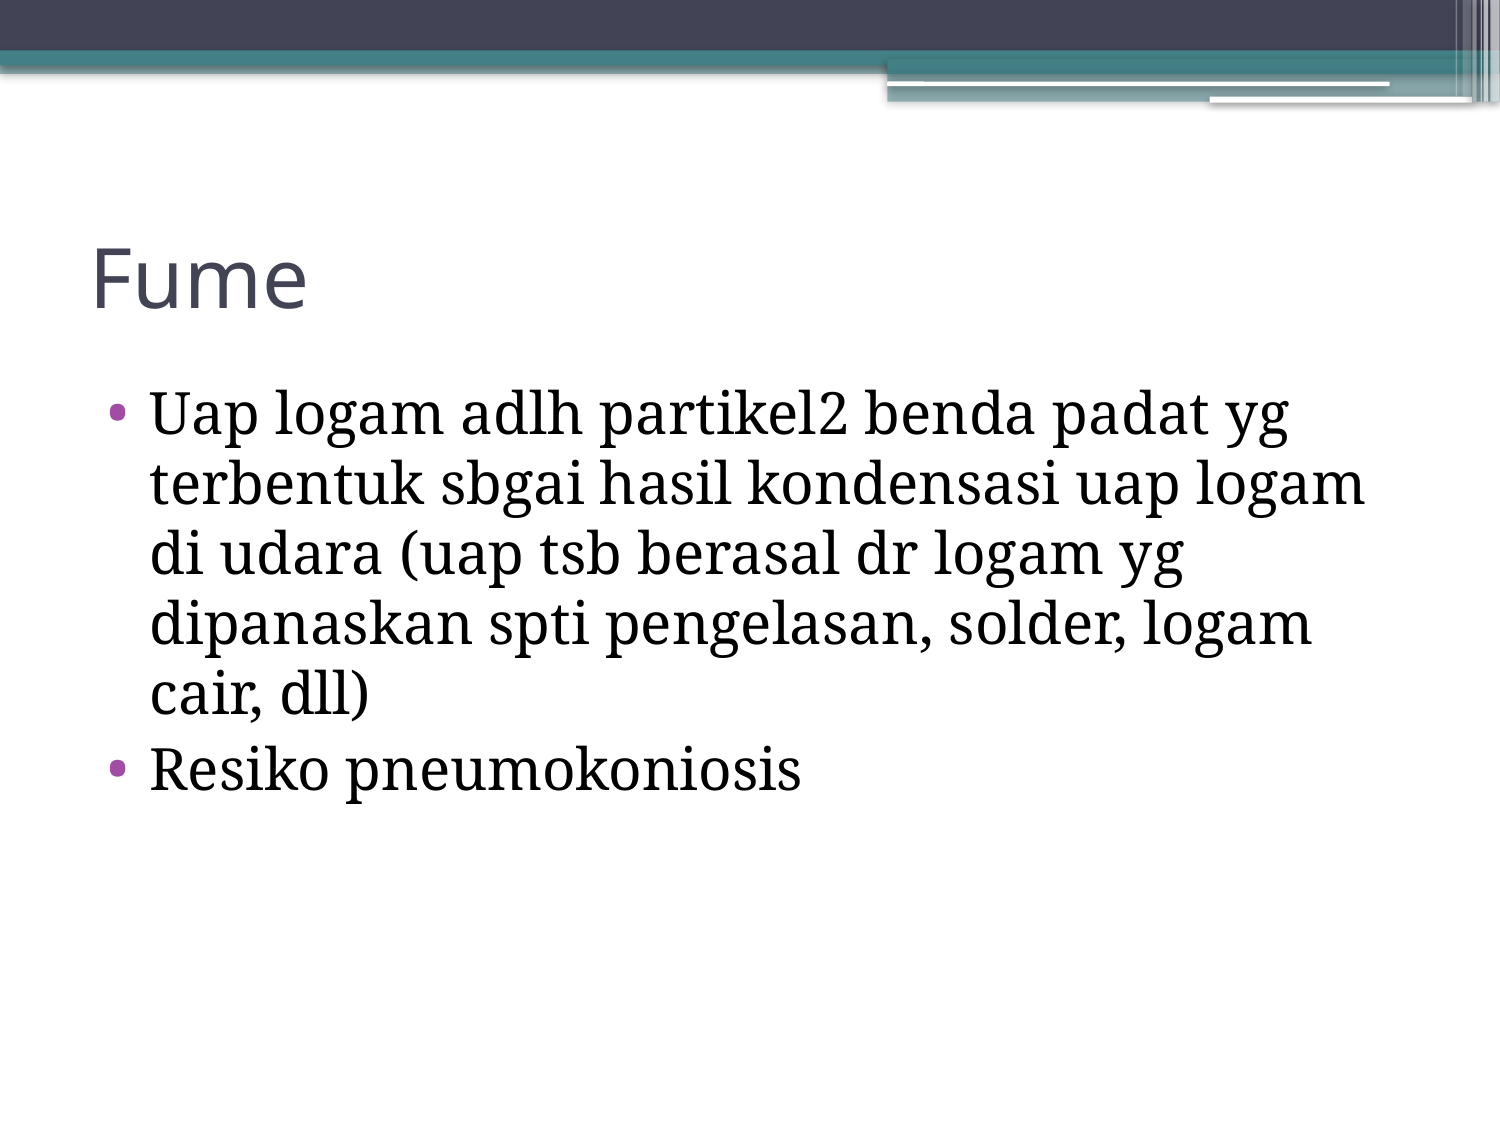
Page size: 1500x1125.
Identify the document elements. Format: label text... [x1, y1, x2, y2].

title Fume [75, 187, 1425, 363]
list Uap logam adlh partikel2 benda padat yg terbentuk sbgai hasil kondensasi uap logam di udara (uap tsb berasal dr logam yg dipanaskan spti pengelasan, solder, logam cair, dll) Resiko pneumokoniosis [75, 368, 1425, 1079]
